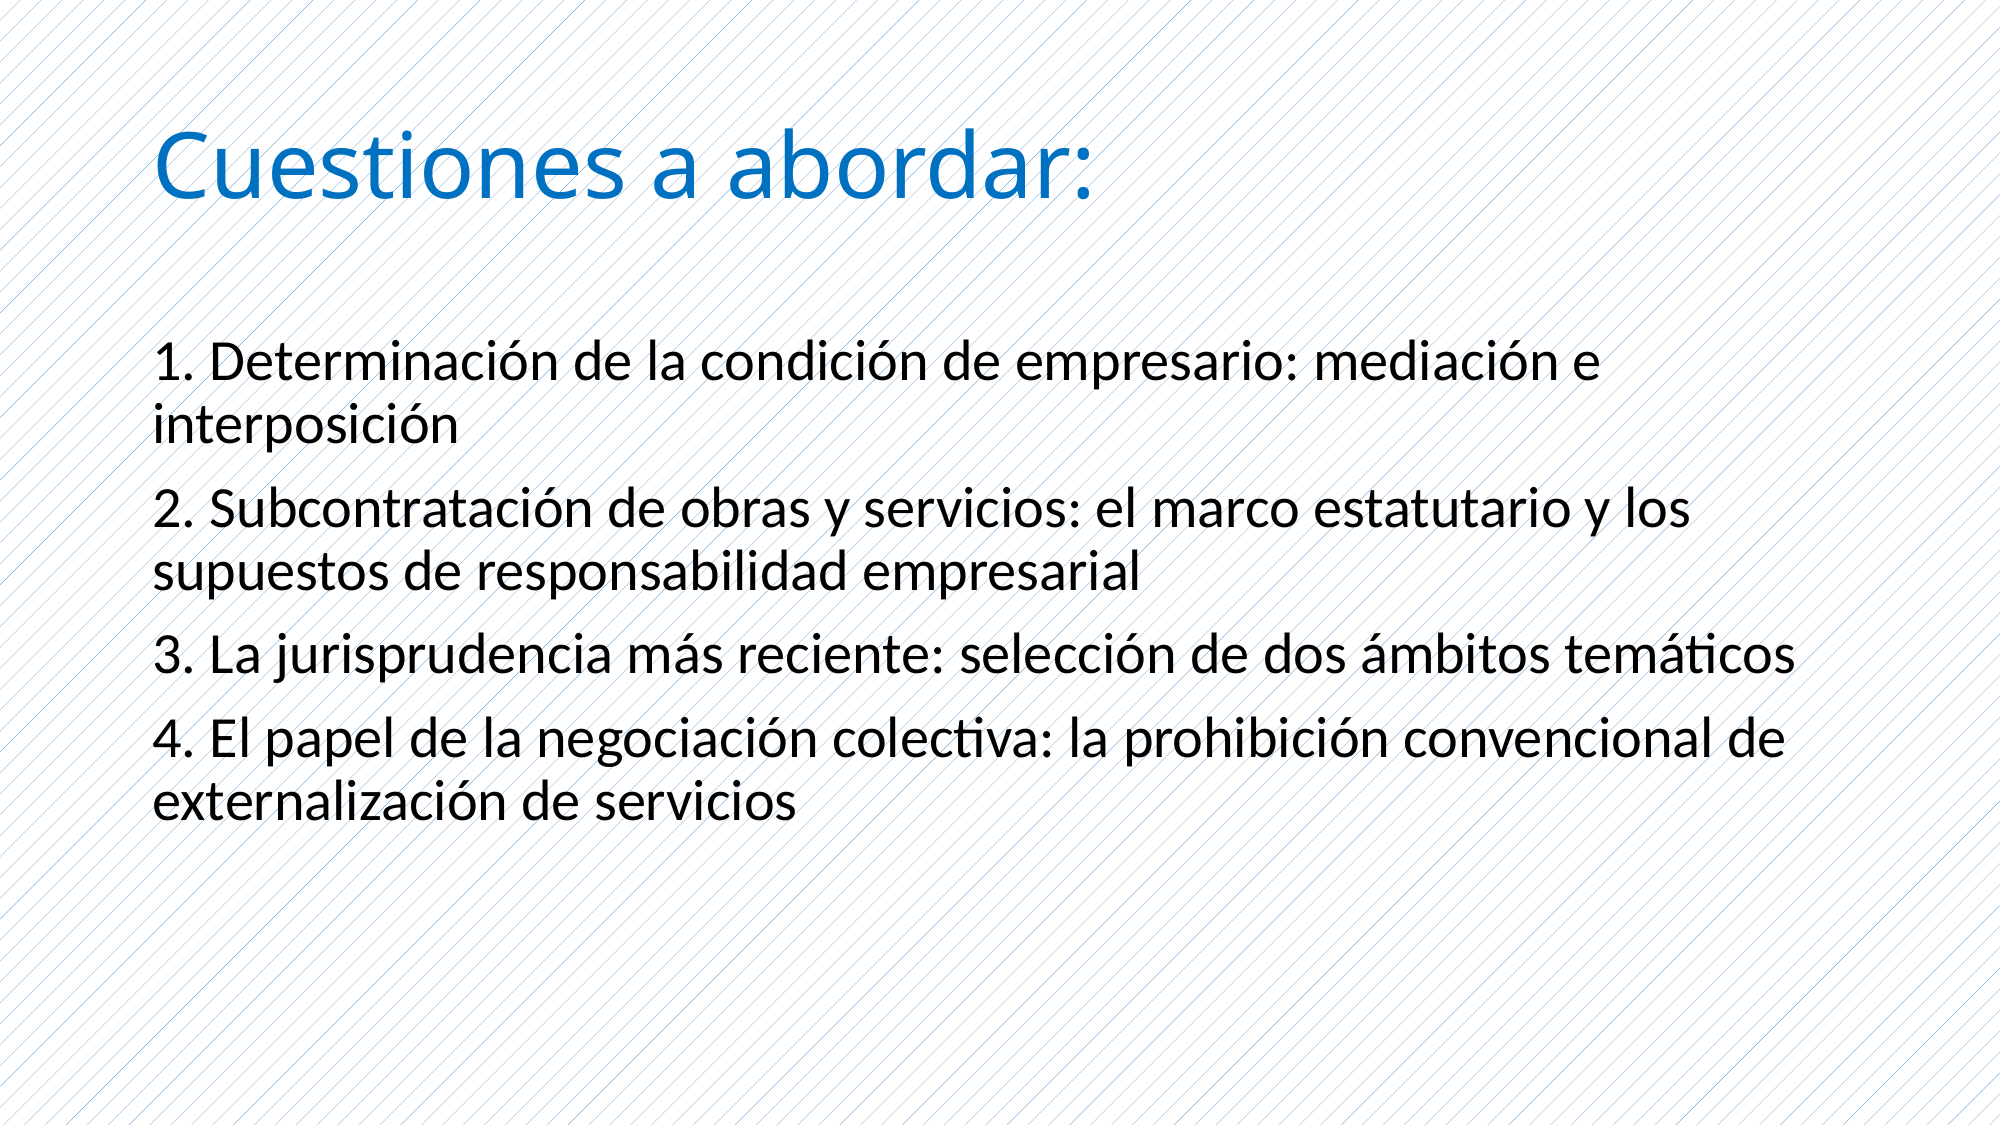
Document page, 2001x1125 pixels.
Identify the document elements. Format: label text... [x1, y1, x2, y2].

title Cuestiones a abordar: [137, 59, 1863, 278]
list 1. Determinación de la condición de empresario: mediación e interposición 2. Subcontratación de obras y servicios: el marco estatutario y los supuestos de responsabilidad empresarial 3. La jurisprudencia más reciente: selección de dos ámbitos temáticos 4. El papel de la negociación colectiva: la prohibición convencional de externalización de servicios [137, 322, 1863, 1014]
